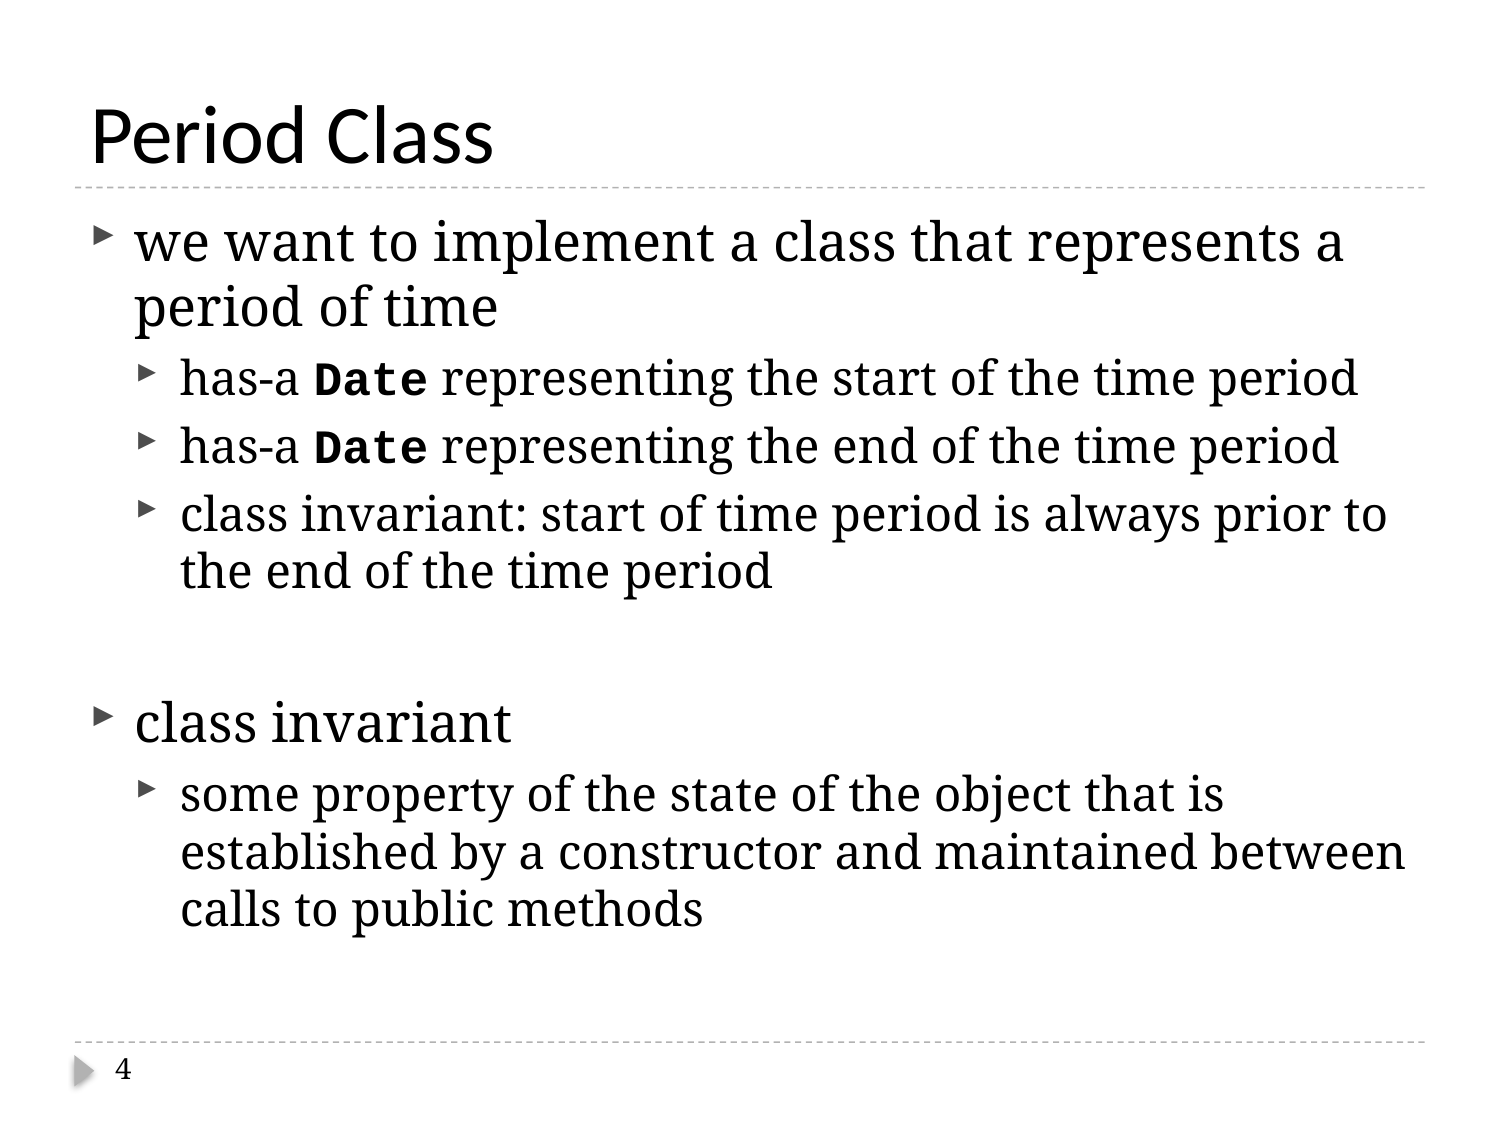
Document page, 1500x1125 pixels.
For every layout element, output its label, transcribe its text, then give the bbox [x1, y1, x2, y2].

list we want to implement a class that represents a period of time has-a Date representing the start of the time period has-a Date representing the end of the time period class invariant: start of time period is always prior to the end of the time period class invariant some property of the state of the object that is established by a constructor and maintained between calls to public methods [74, 199, 1426, 1011]
slide_number 4 [100, 1042, 426, 1103]
title Period Class [74, 24, 1426, 188]
